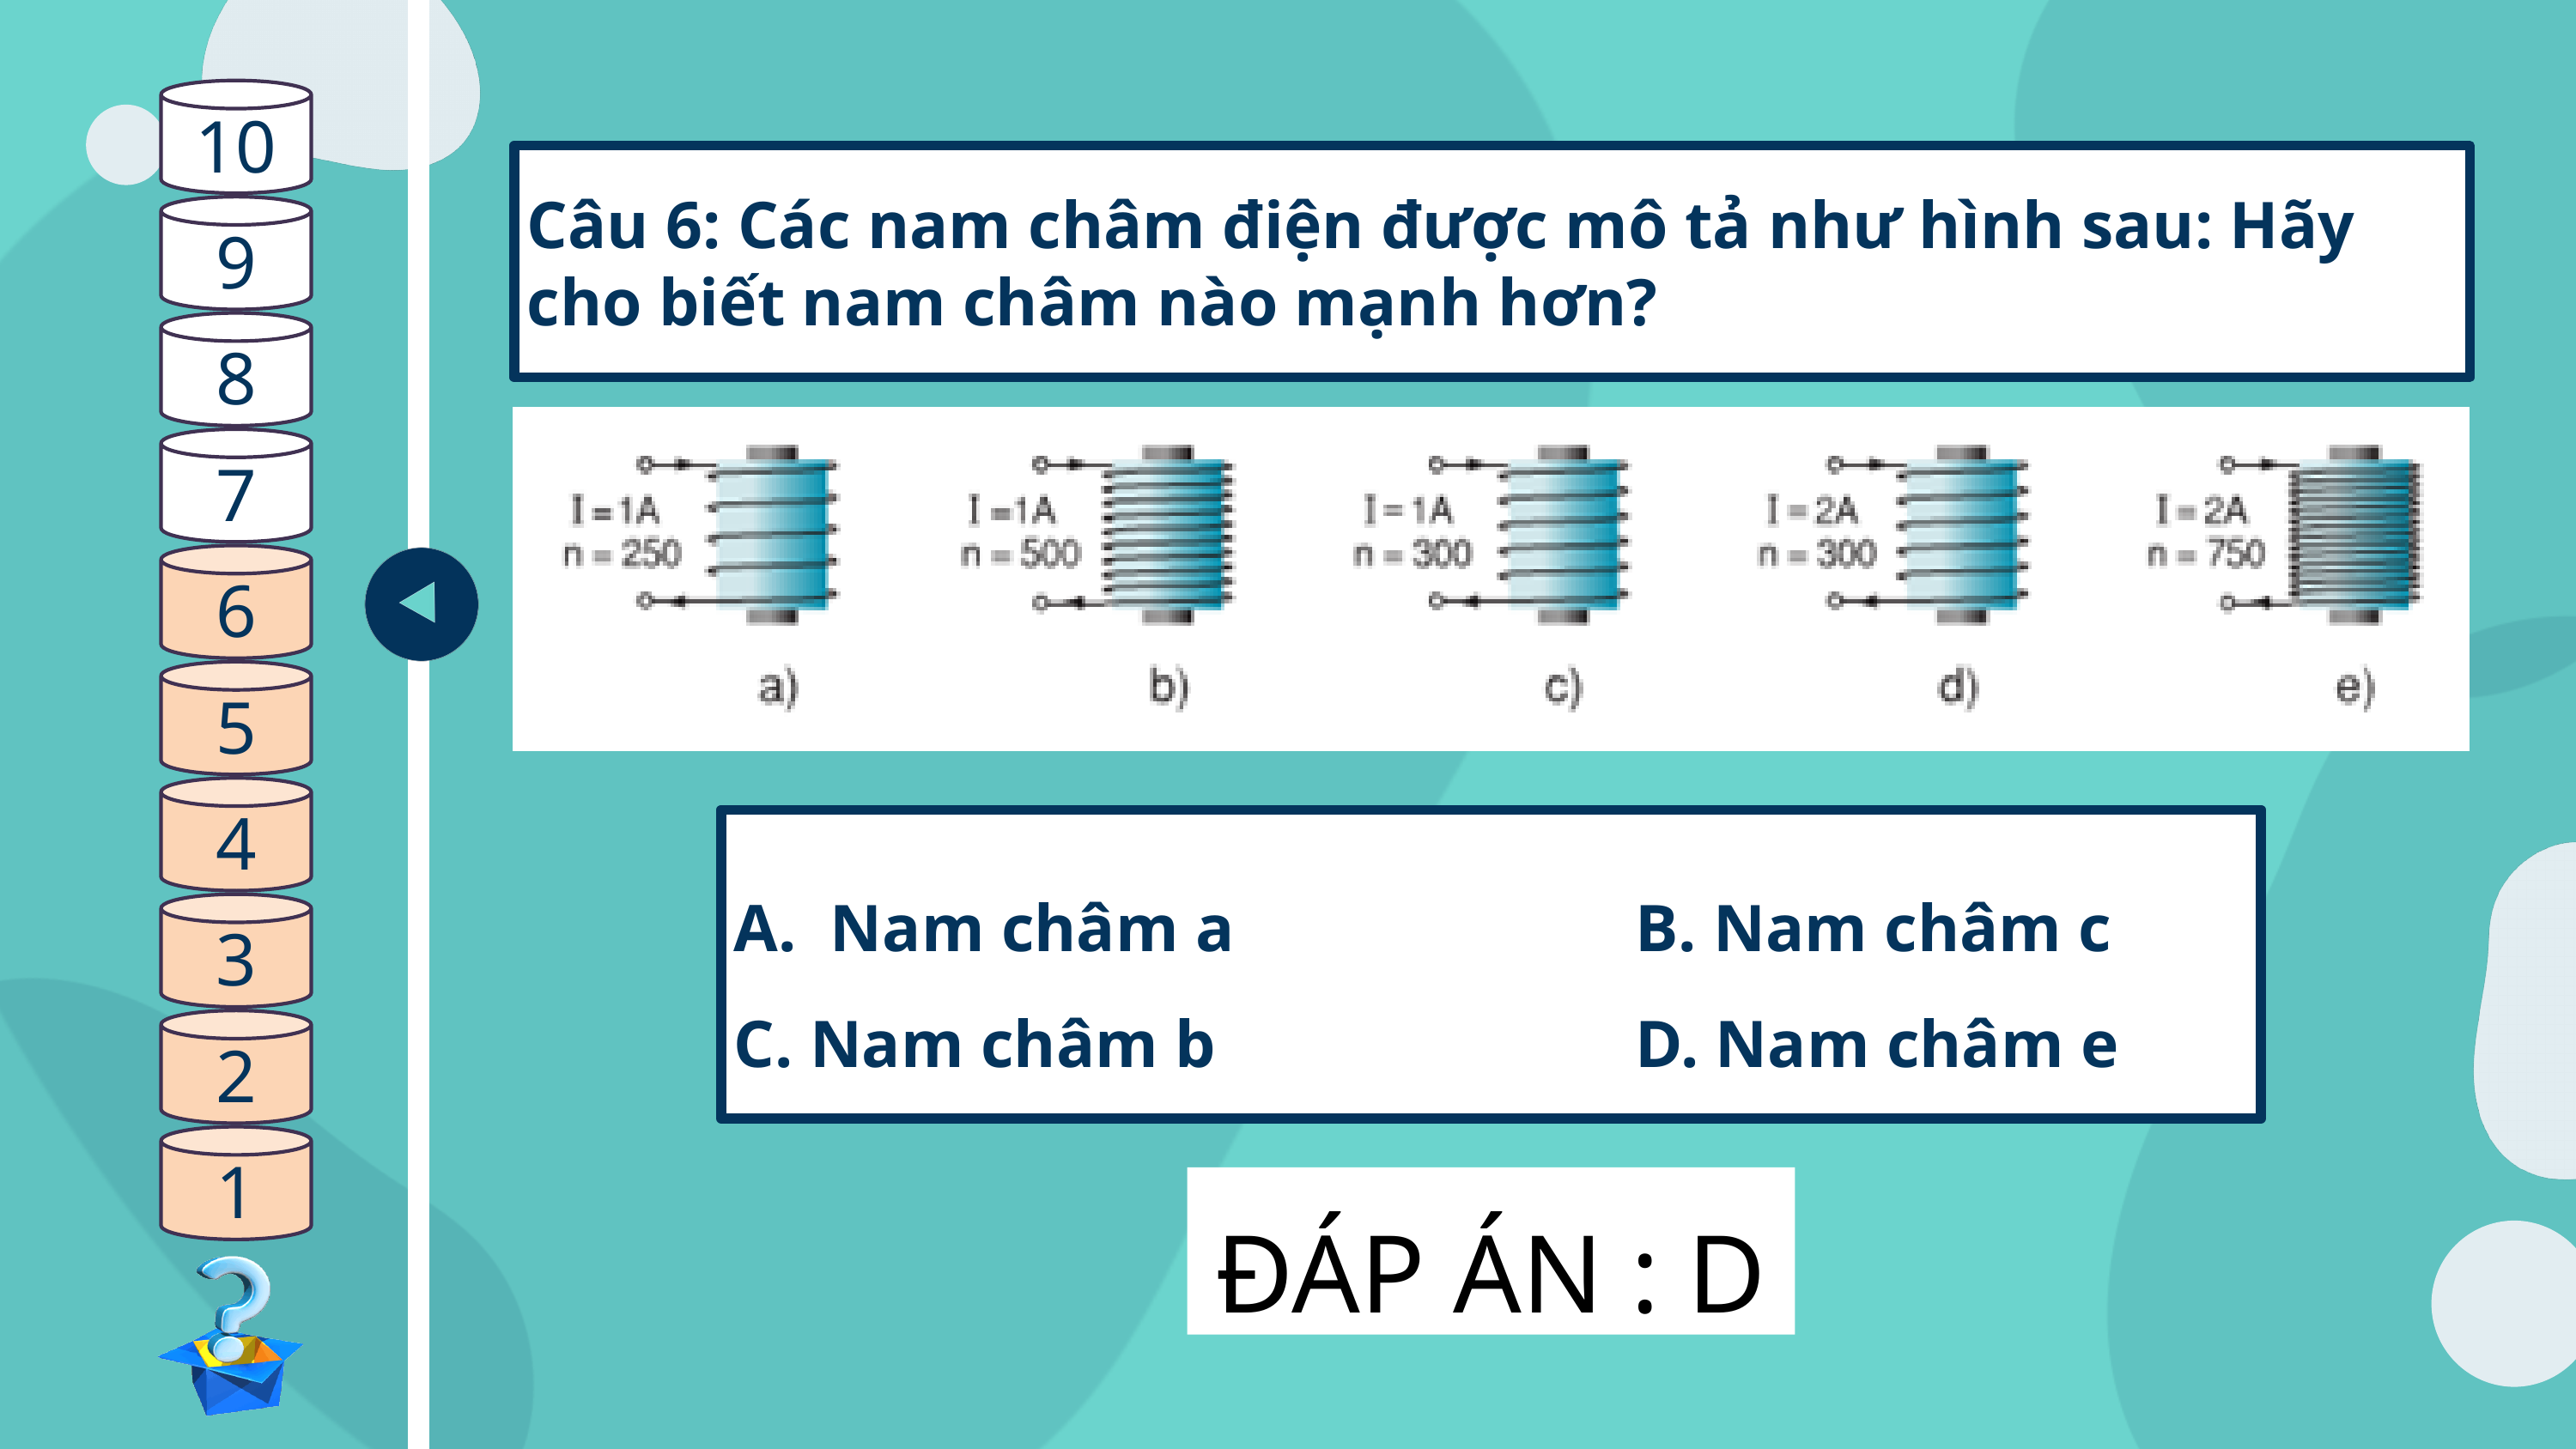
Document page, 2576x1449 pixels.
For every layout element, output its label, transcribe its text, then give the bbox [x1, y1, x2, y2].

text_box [85, 104, 167, 185]
text_box Câu 6: Các nam châm điện được mô tả như hình sau: Hãy cho biết nam châm nào mạnh hơn? [1580, 145, 1993, 378]
picture [0, 0, 2576, 1449]
text_box ĐÁP ÁN : D [1580, 1167, 1795, 1335]
text_box A. Nam châm a B. Nam châm c C. Nam châm b D. Nam châm e [1580, 809, 2098, 1119]
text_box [2431, 1220, 2576, 1387]
